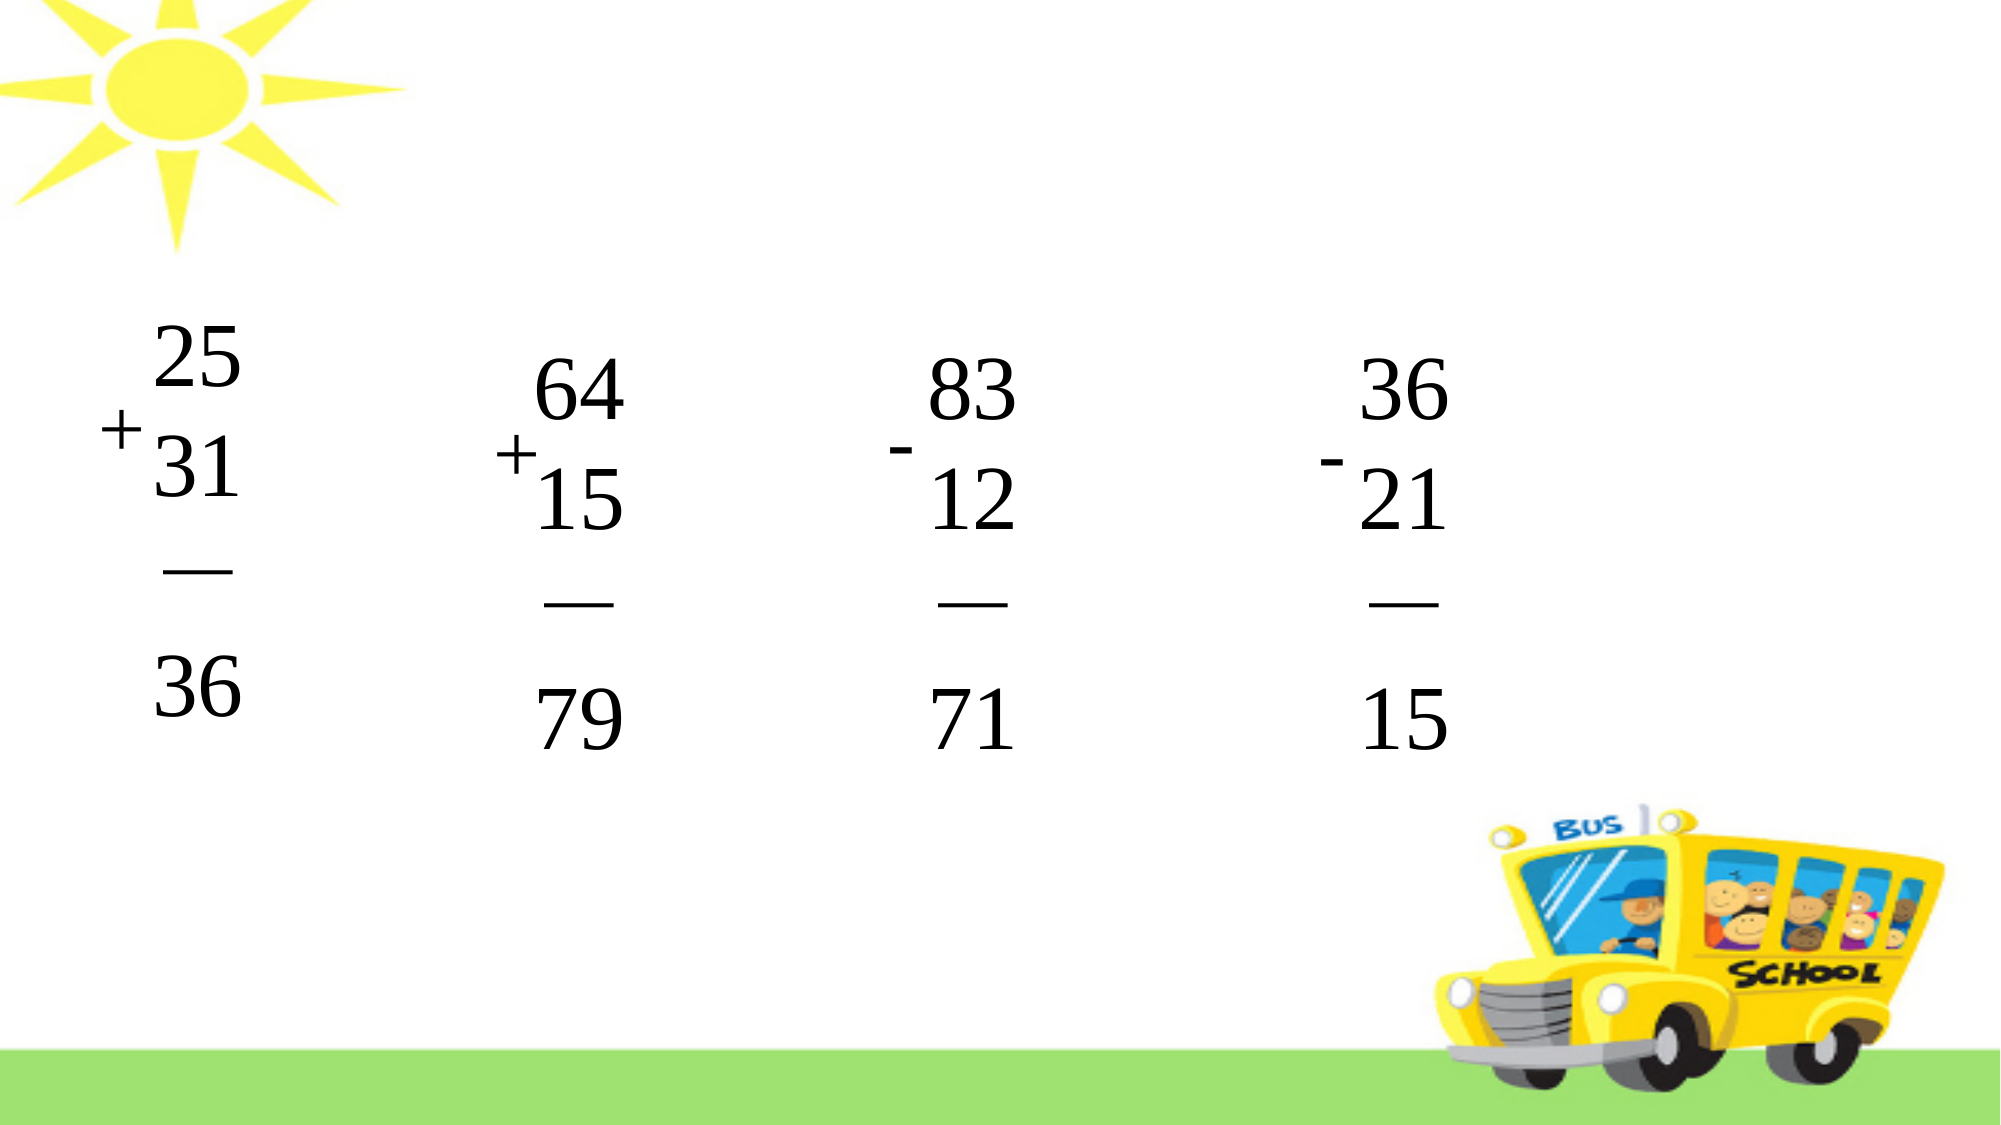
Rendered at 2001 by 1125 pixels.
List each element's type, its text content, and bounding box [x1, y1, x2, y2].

text_box 36 21 － 15 [1343, 320, 1519, 775]
text_box - [872, 379, 913, 495]
text_box 83 12－ 71 [912, 320, 1088, 775]
text_box 25 31 － 36 [137, 287, 313, 742]
text_box + [478, 391, 519, 507]
text_box 64 15－ 79 [518, 320, 695, 775]
text_box - [1303, 391, 1344, 507]
text_box + [83, 367, 124, 482]
picture [0, 0, 2001, 1125]
